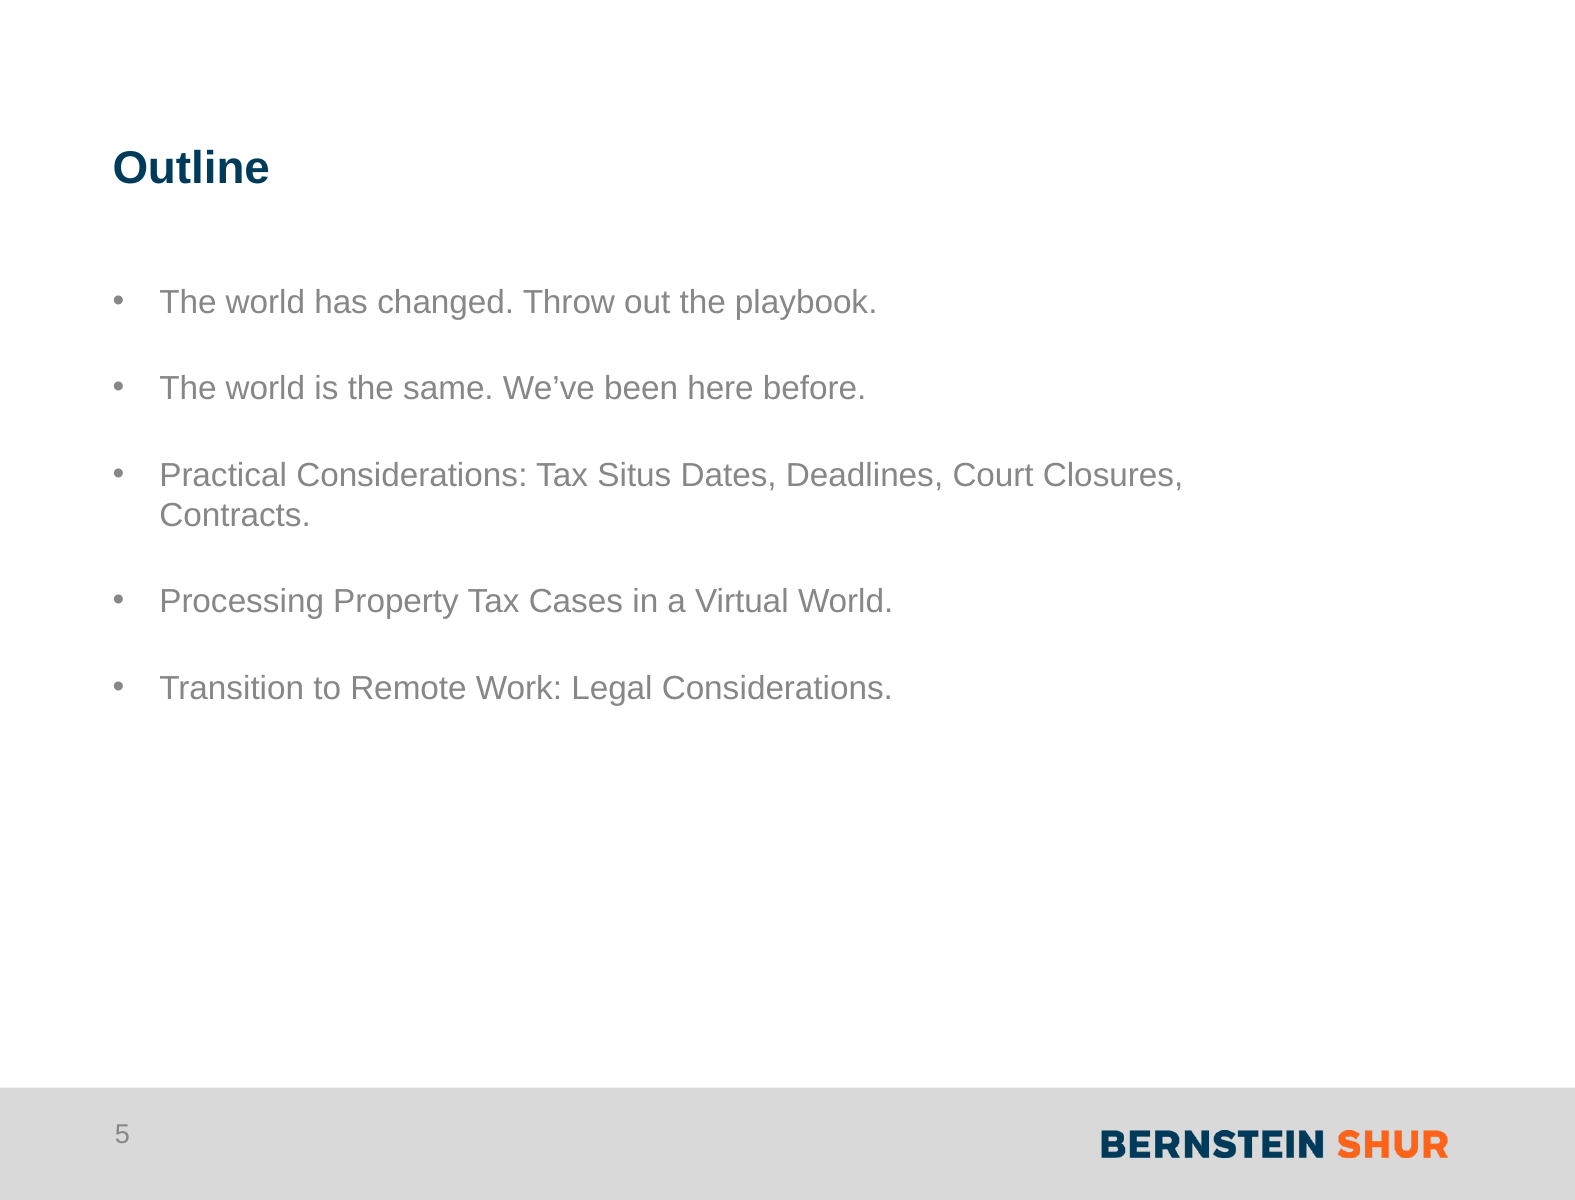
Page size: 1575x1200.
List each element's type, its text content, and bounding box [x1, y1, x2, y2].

list The world has changed. Throw out the playbook. The world is the same. We’ve been here before. Practical Considerations: Tax Situs Dates, Deadlines, Court Closures, Contracts. Processing Property Tax Cases in a Virtual World. Transition to Remote Work: Legal Considerations. [112, 279, 1326, 987]
picture [1100, 1130, 1184, 1158]
picture [1187, 1130, 1450, 1158]
title Outline [112, 0, 1326, 201]
